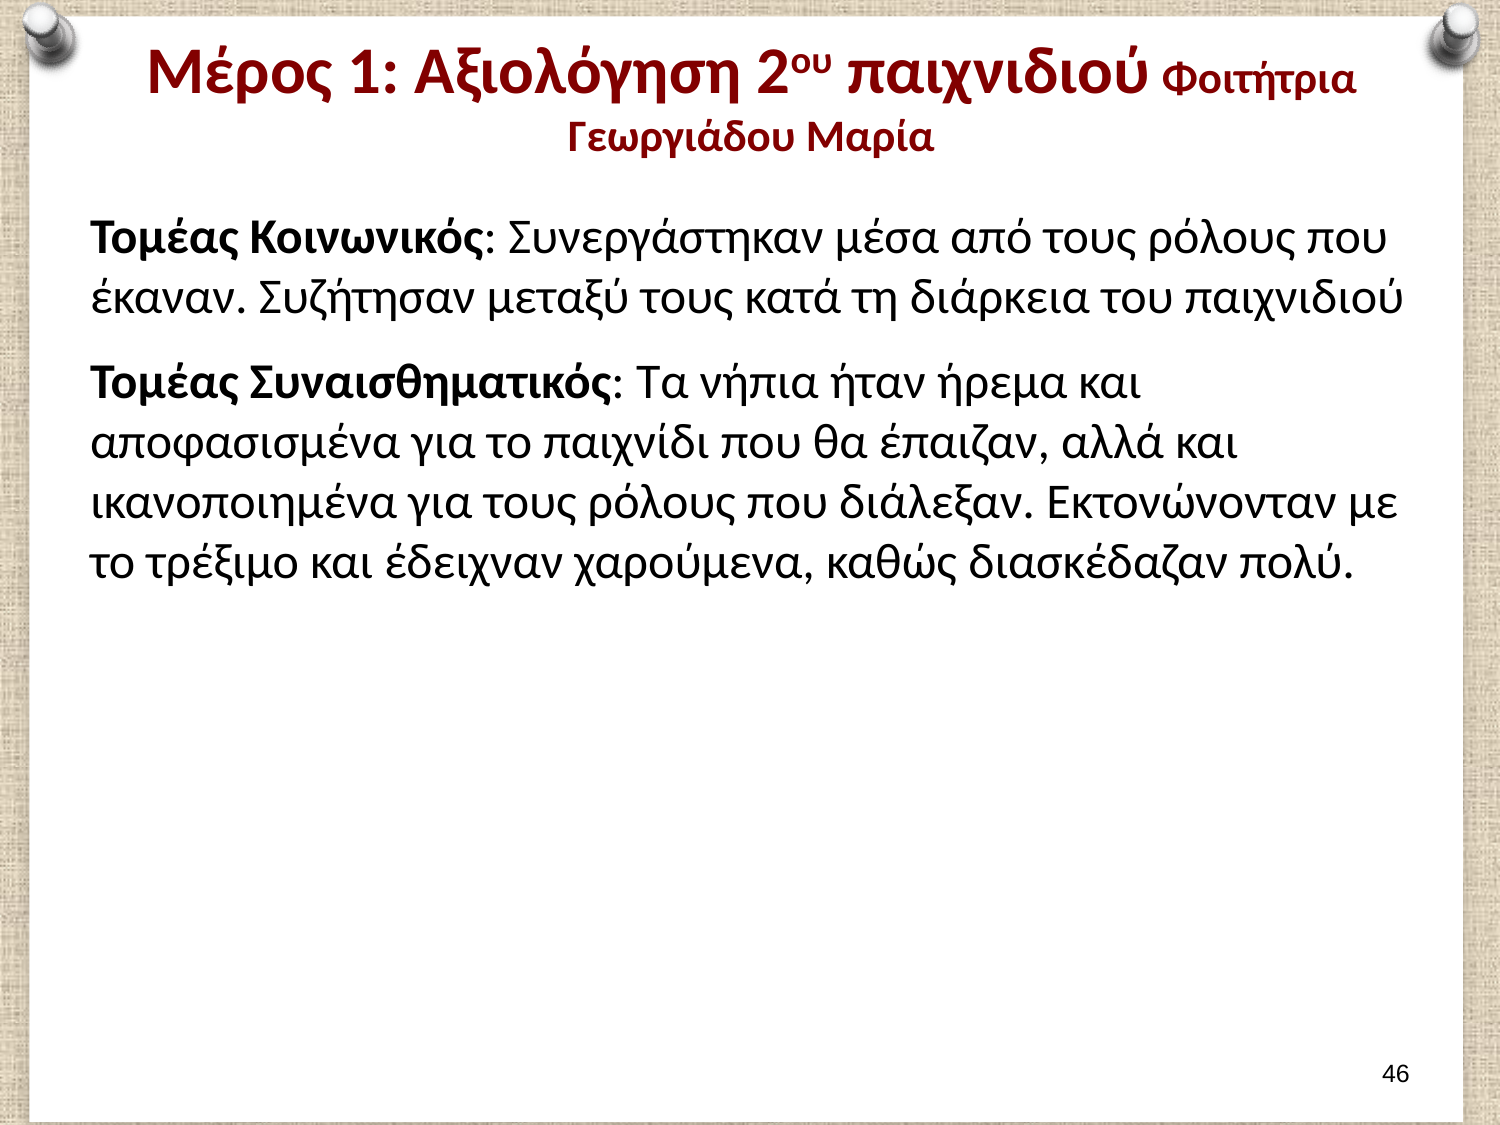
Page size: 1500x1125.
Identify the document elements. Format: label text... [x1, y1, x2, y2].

list Τομέας Κοινωνικός: Συνεργάστηκαν μέσα από τους ρόλους που έκαναν. Συζήτησαν μεταξύ τους κατά τη διάρκεια του παιχνιδιού Τομέας Συναισθηματικός: Τα νήπια ήταν ήρεμα και αποφασισμένα για το παιχνίδι που θα έπαιζαν, αλλά και ικανοποιημένα για τους ρόλους που διάλεξαν. Εκτονώνονταν με το τρέξιμο και έδειχναν χαρούμενα, καθώς διασκέδαζαν πολύ. [75, 196, 1425, 1024]
title Μέρος 1: Αξιολόγηση 2ου παιχνιδιού Φοιτήτρια Γεωργιάδου Μαρία [76, 19, 1427, 169]
slide_number 45 [1074, 1042, 1425, 1103]
picture [0, 0, 1500, 1125]
